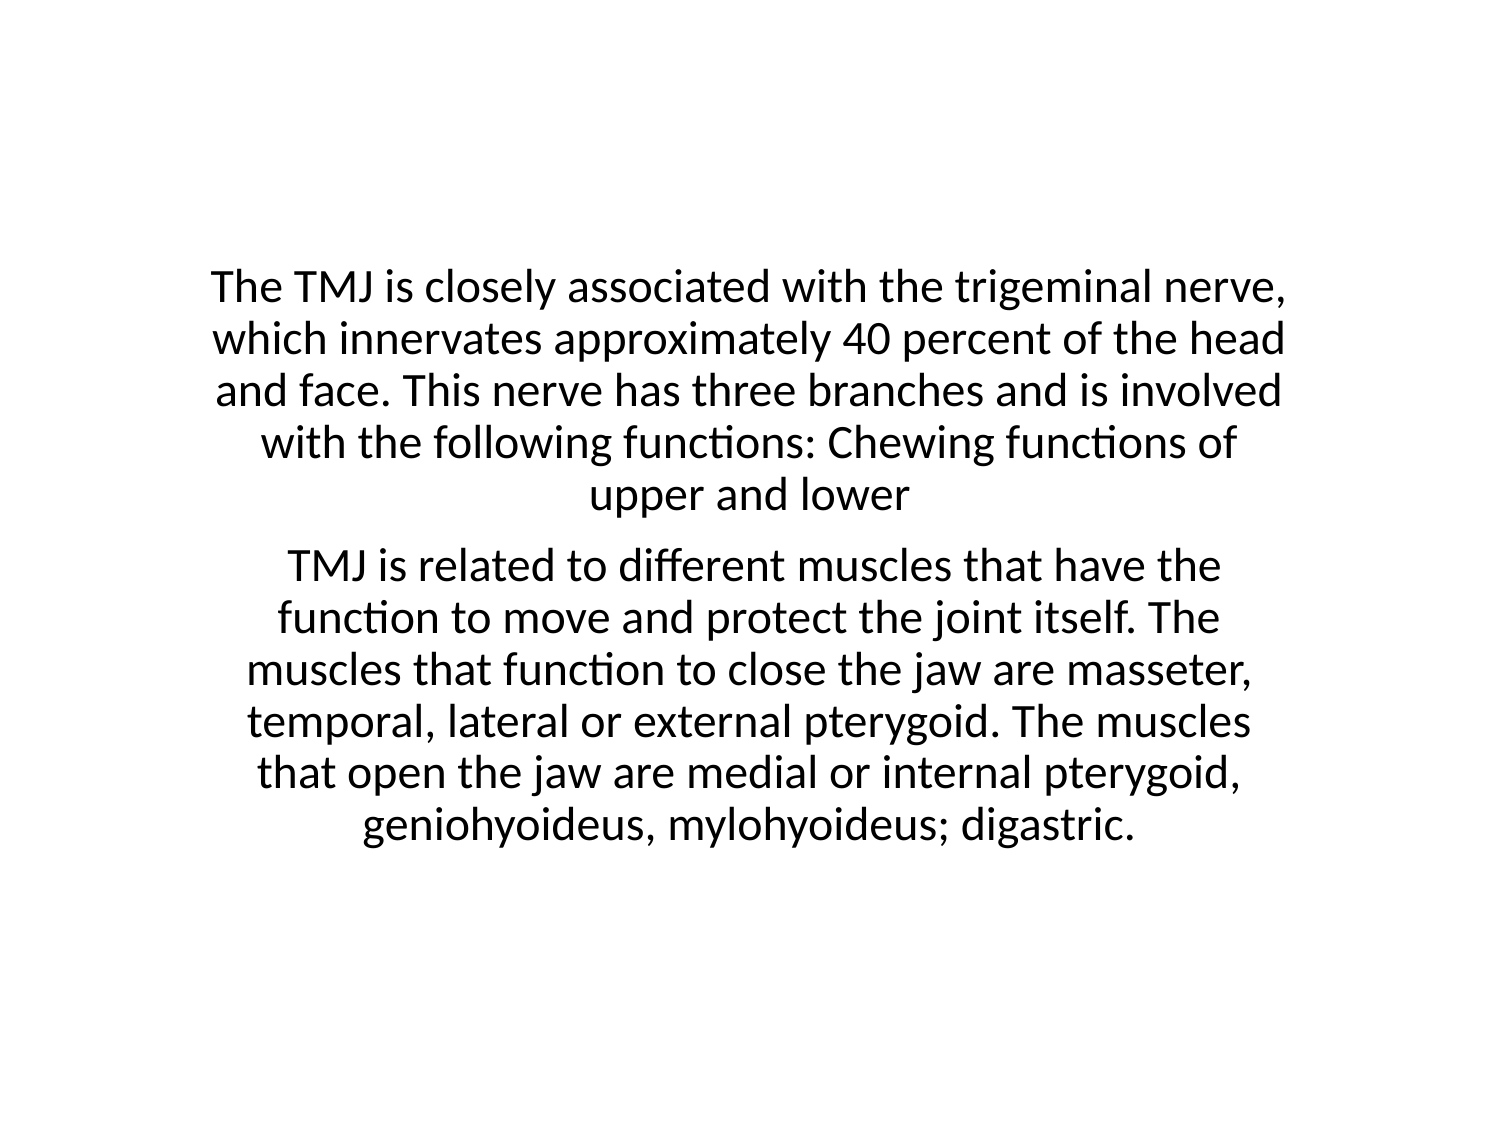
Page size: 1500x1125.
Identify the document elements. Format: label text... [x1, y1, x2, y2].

subtitle The TMJ is closely associated with the trigeminal nerve, which innervates approximately 40 percent of the head and face. This nerve has three branches and is involved with the following functions: Chewing functions of upper and lower TMJ is related to different muscles that have the function to move and protect the joint itself. The muscles that function to close the jaw are masseter, temporal, lateral or external pterygoid. The muscles that open the jaw are medial or internal pterygoid, geniohyoideus, mylohyoideus; digastric. [187, 253, 1313, 863]
